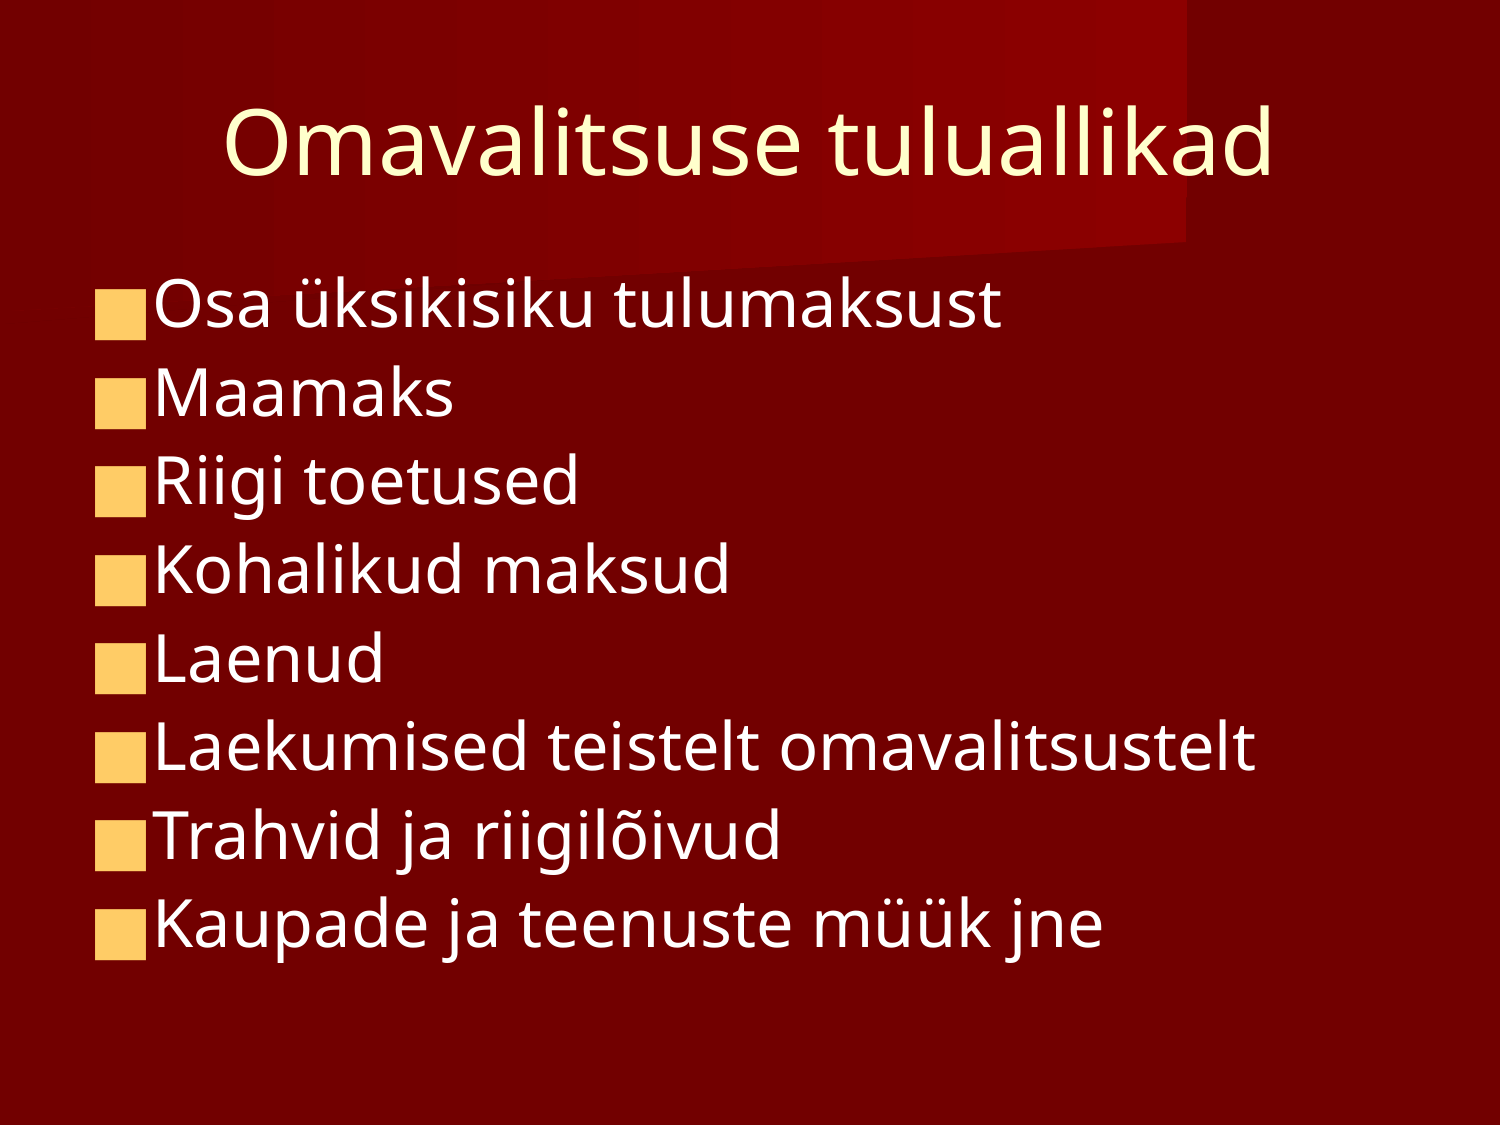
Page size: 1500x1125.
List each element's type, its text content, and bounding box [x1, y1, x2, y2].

title Omavalitsuse tuluallikad [75, 45, 1425, 233]
list Osa üksikisiku tulumaksust Maamaks Riigi toetused Kohalikud maksud Laenud Laekumised teistelt omavalitsustelt Trahvid ja riigilõivud Kaupade ja teenuste müük jne [75, 262, 1425, 1000]
